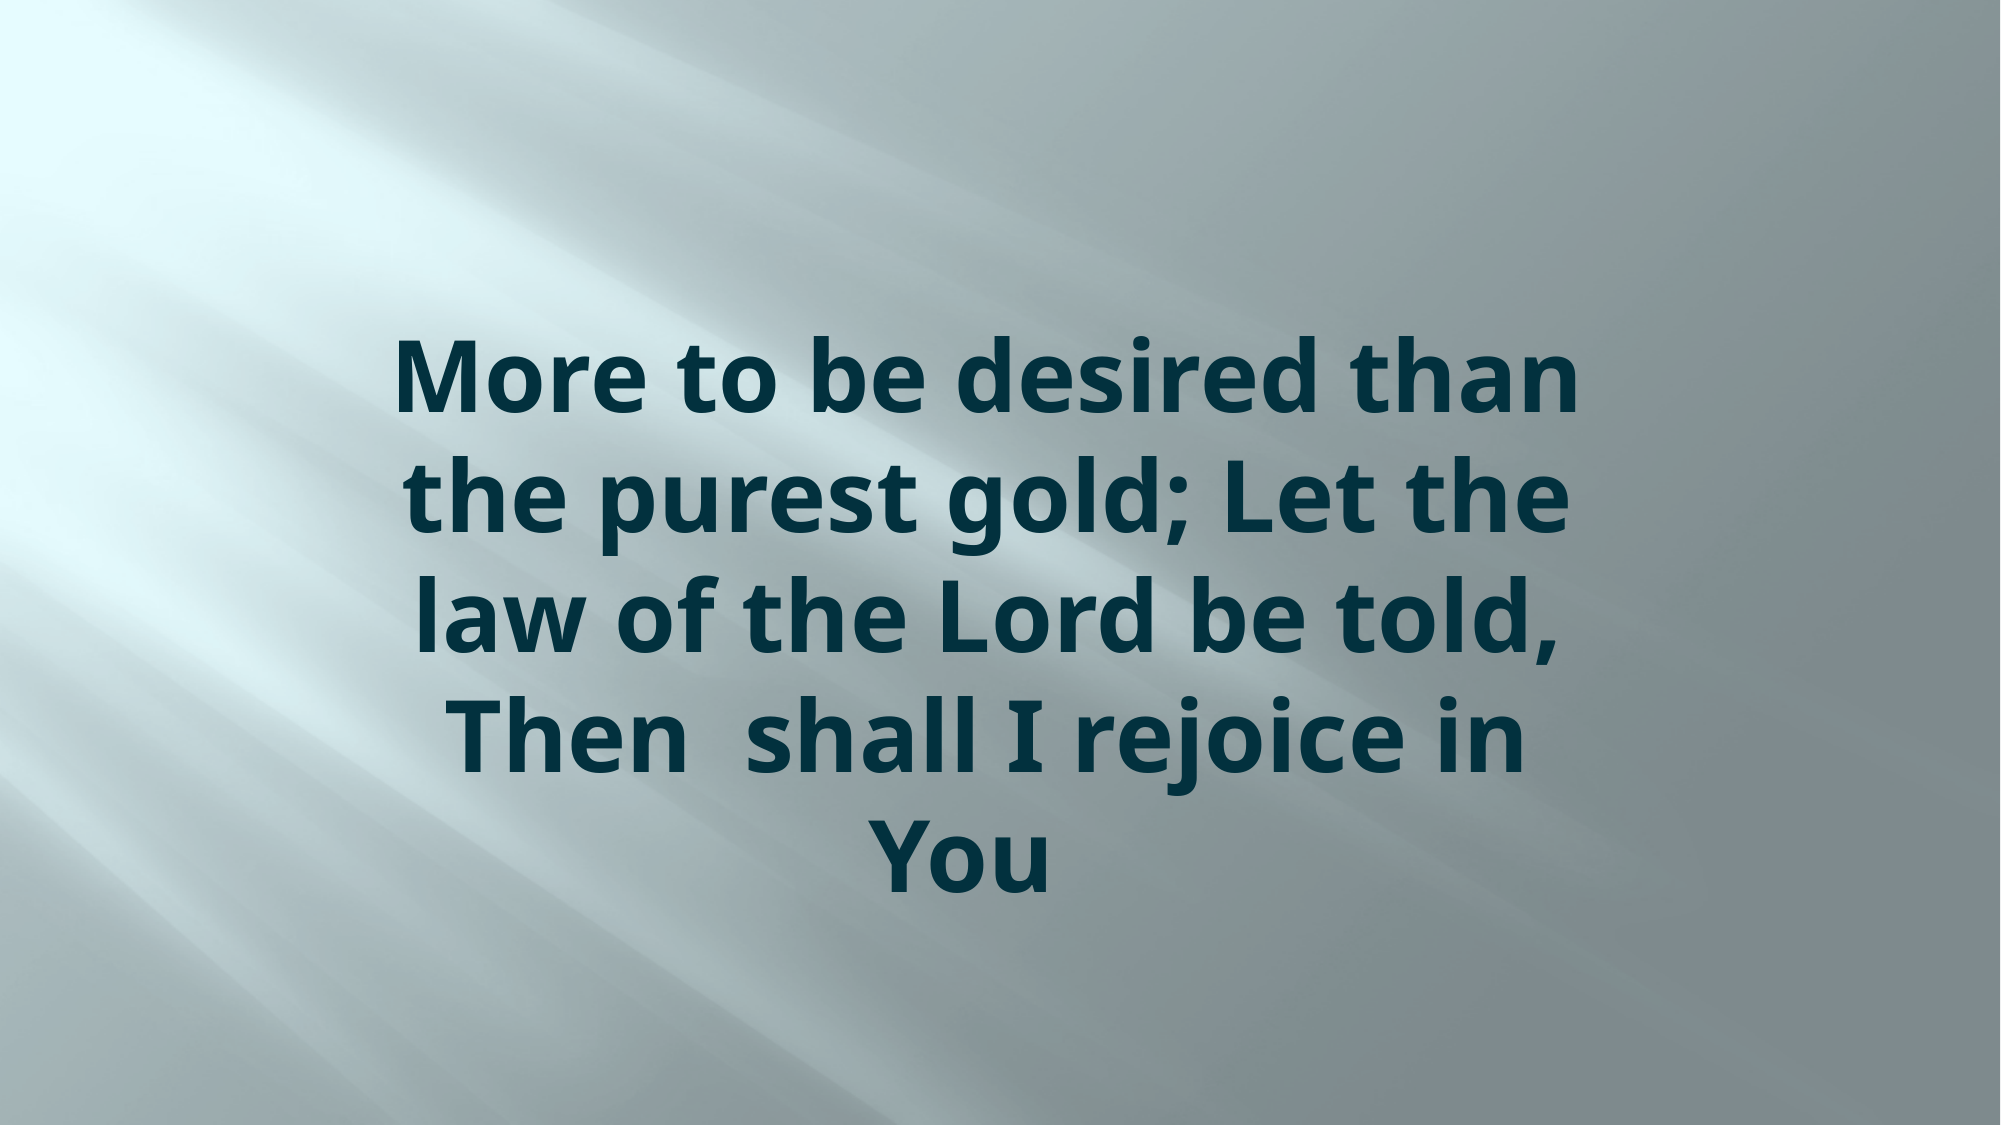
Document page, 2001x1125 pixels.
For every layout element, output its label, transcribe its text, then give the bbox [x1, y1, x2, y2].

title More to be desired than the purest gold; Let the law of the Lord be told, Then shall I rejoice in You [312, 50, 1663, 913]
